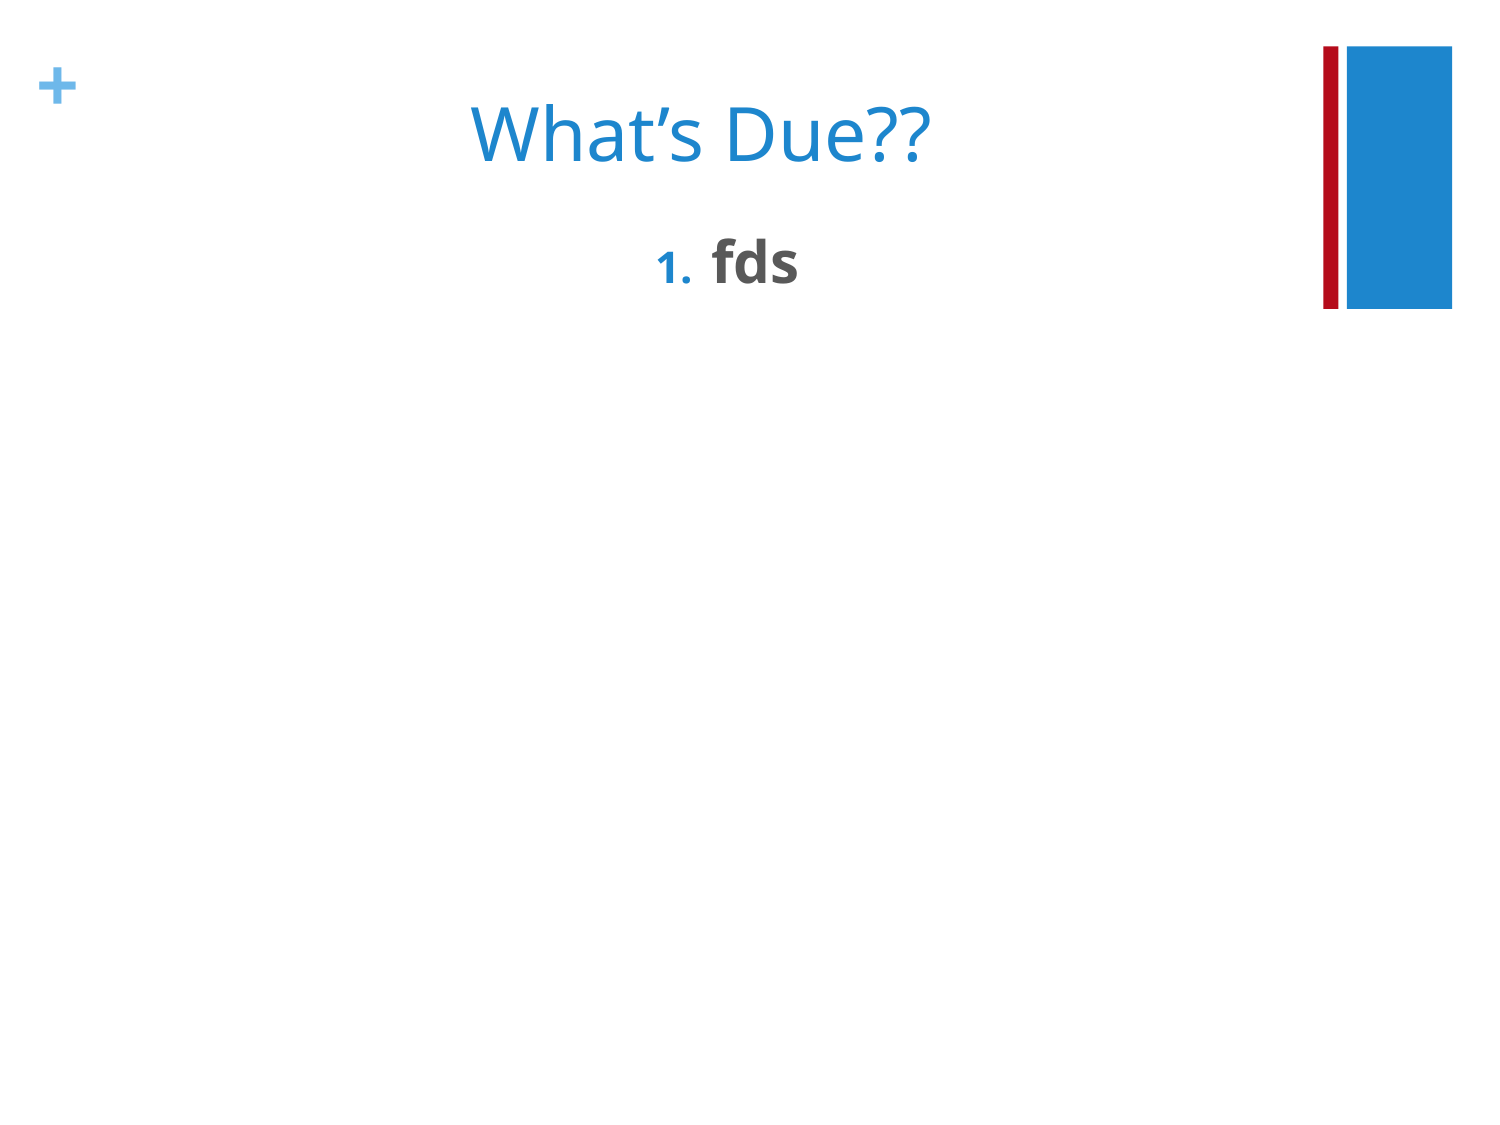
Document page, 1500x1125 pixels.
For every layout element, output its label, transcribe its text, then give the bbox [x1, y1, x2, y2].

list fds [329, 217, 1126, 1125]
title What’s Due?? [81, 79, 1322, 263]
